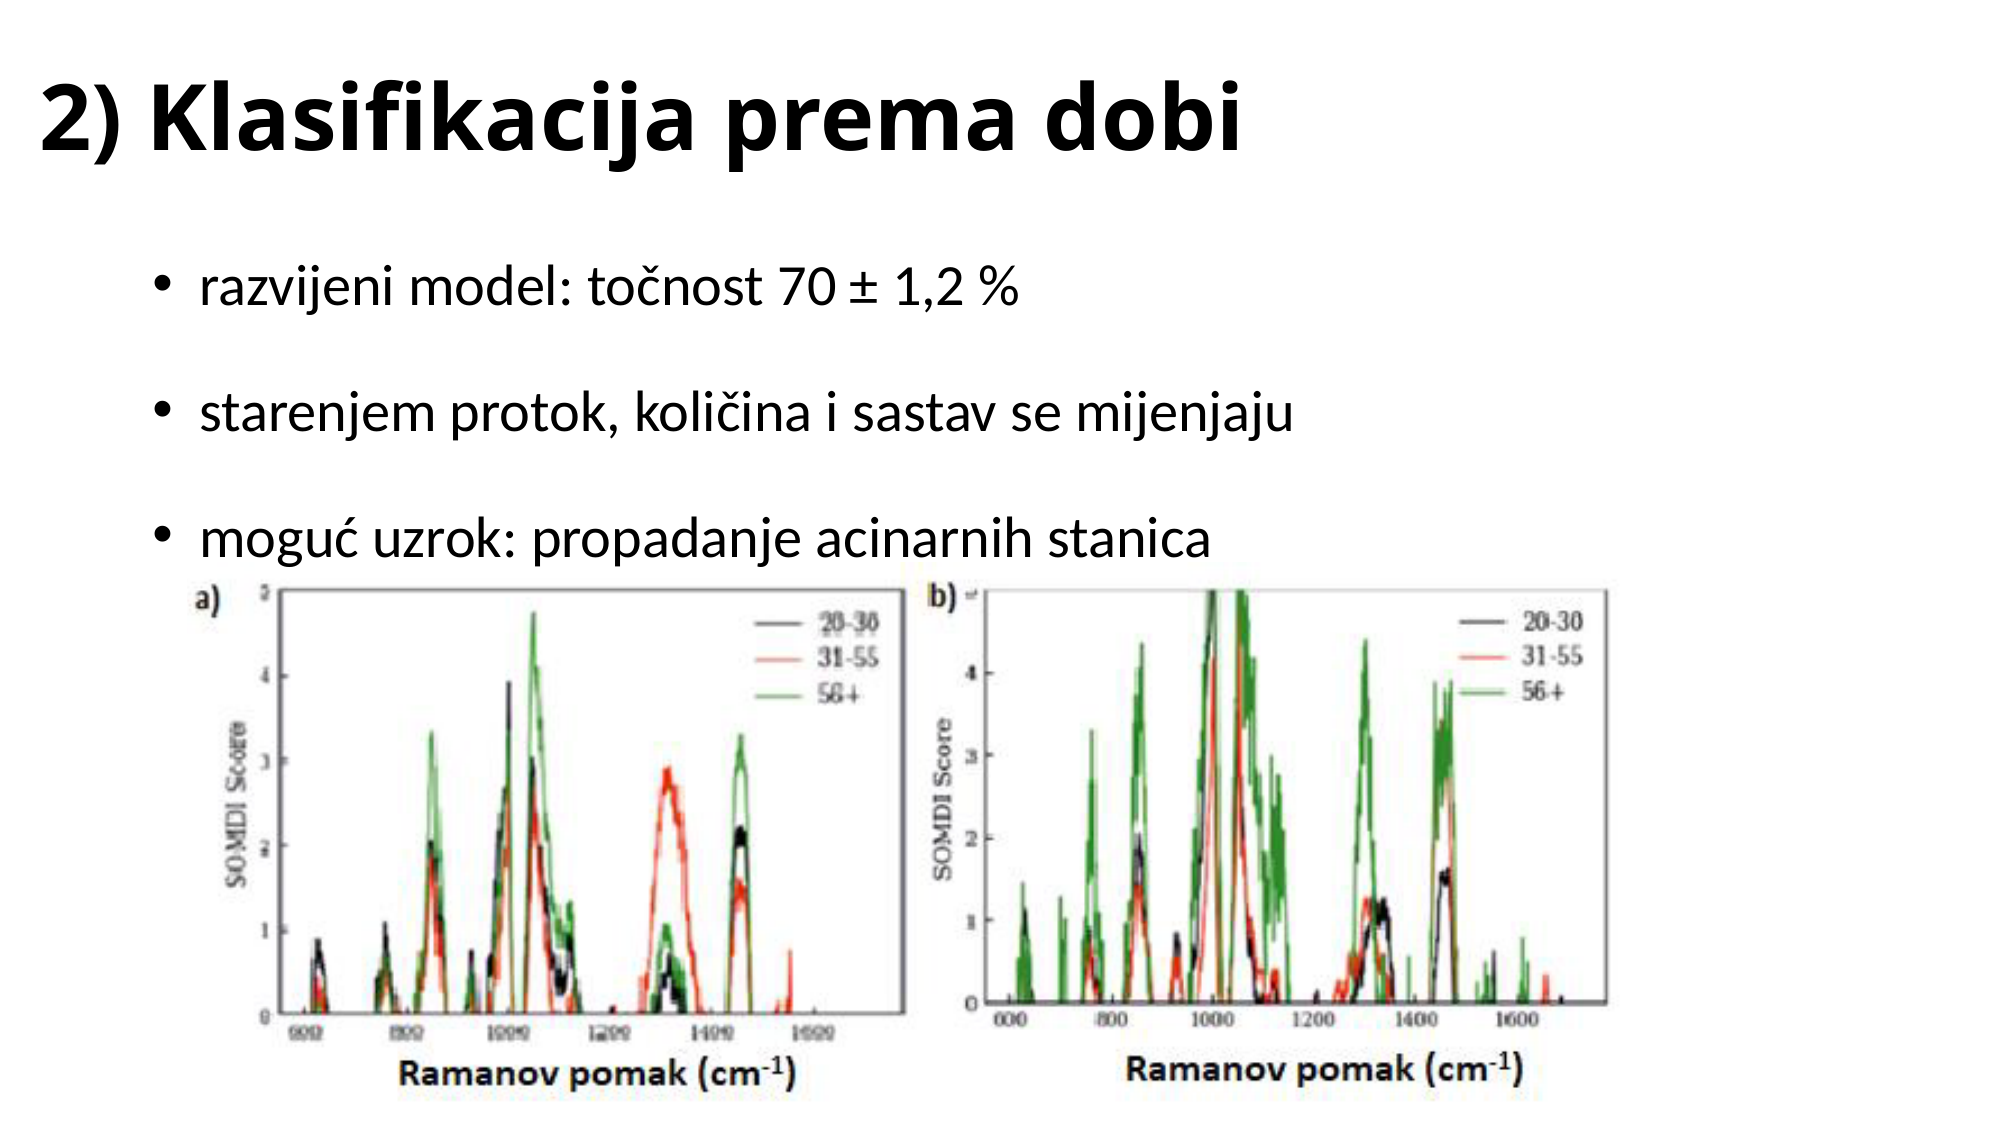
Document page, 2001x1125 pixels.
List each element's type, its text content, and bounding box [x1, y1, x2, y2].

title 2) Klasifikacija prema dobi [24, 11, 1750, 230]
picture [187, 562, 1624, 1108]
list razvijeni model: točnost 70 ± 1,2 % starenjem protok, količina i sastav se mijenjaju moguć uzrok: propadanje acinarnih stanica [137, 204, 1863, 1014]
